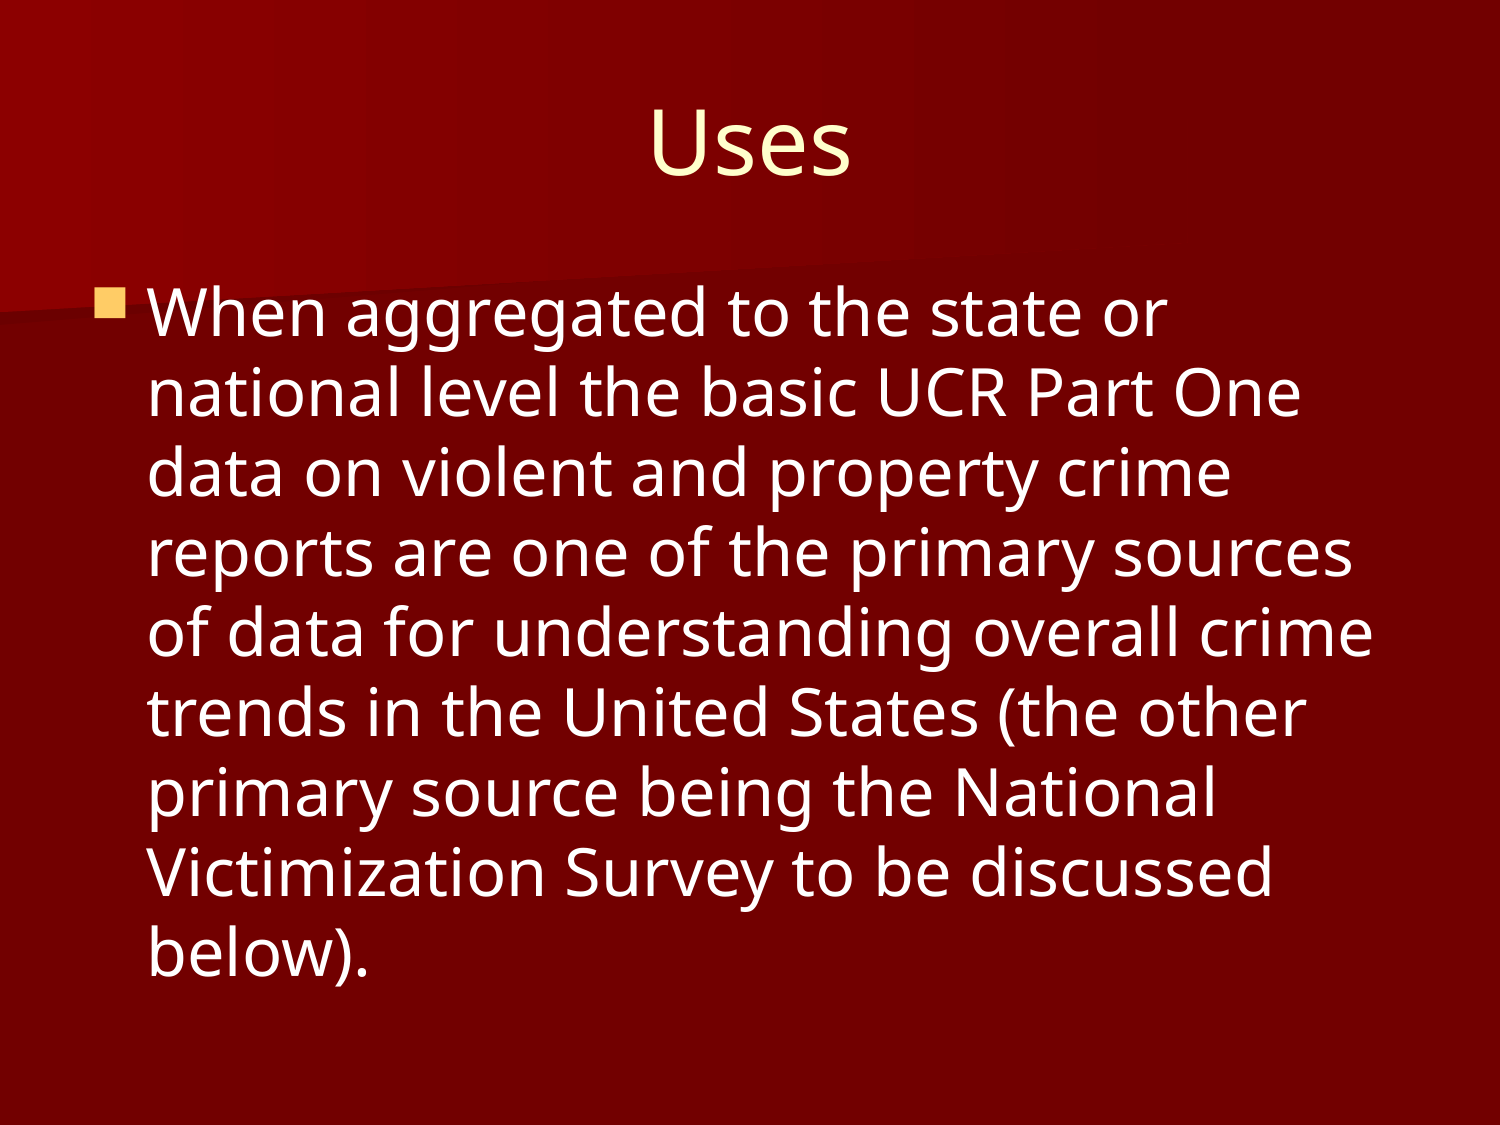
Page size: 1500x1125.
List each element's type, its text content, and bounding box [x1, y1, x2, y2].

list When aggregated to the state or national level the basic UCR Part One data on violent and property crime reports are one of the primary sources of data for understanding overall crime trends in the United States (the other primary source being the National Victimization Survey to be discussed below). [74, 262, 1426, 1001]
title Uses [74, 44, 1426, 233]
